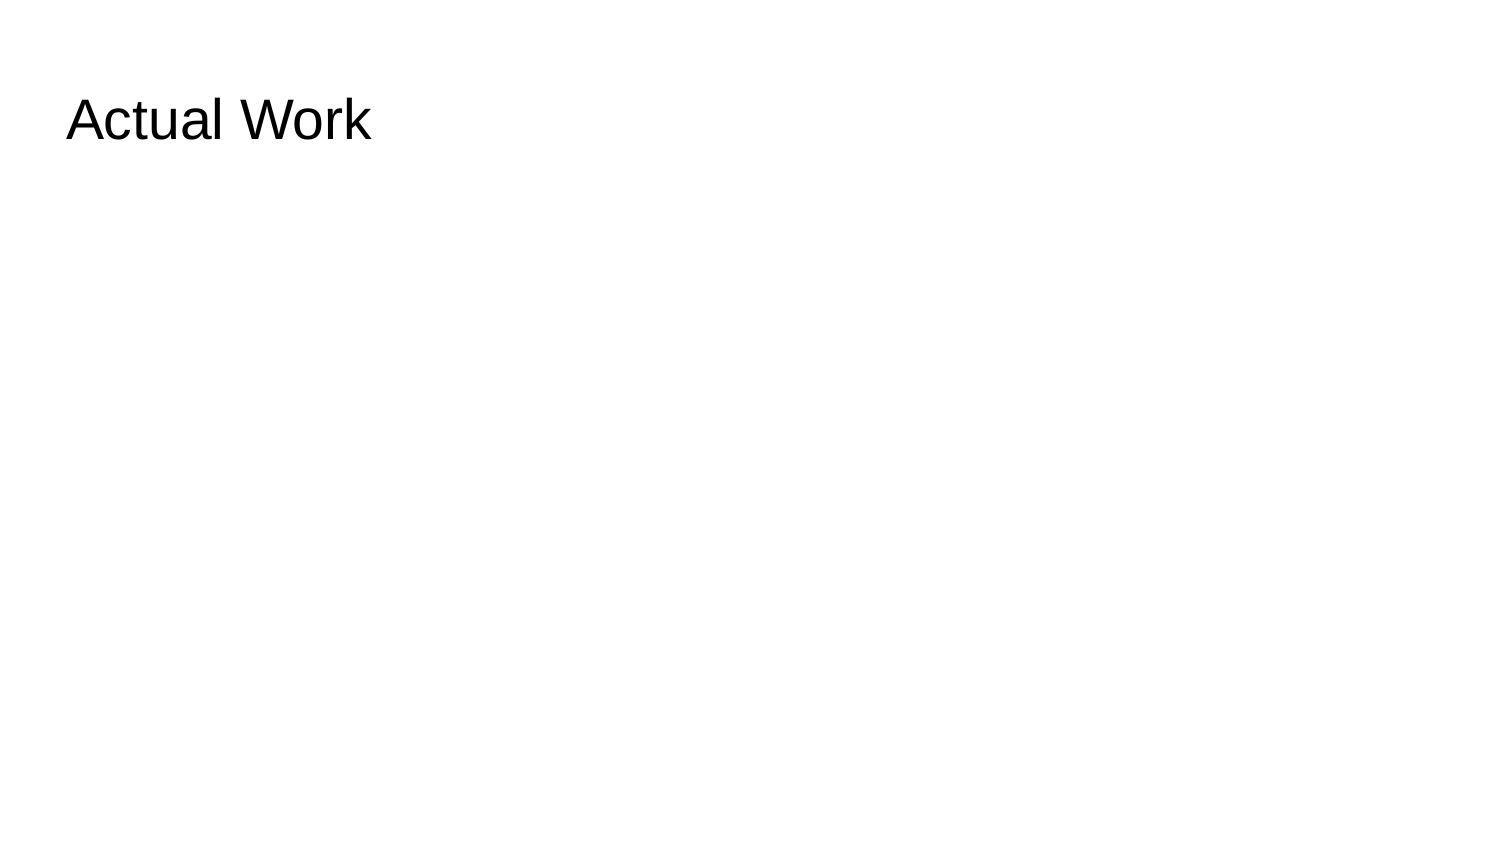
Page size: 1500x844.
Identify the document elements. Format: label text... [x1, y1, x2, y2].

title Actual Work [51, 72, 1449, 167]
